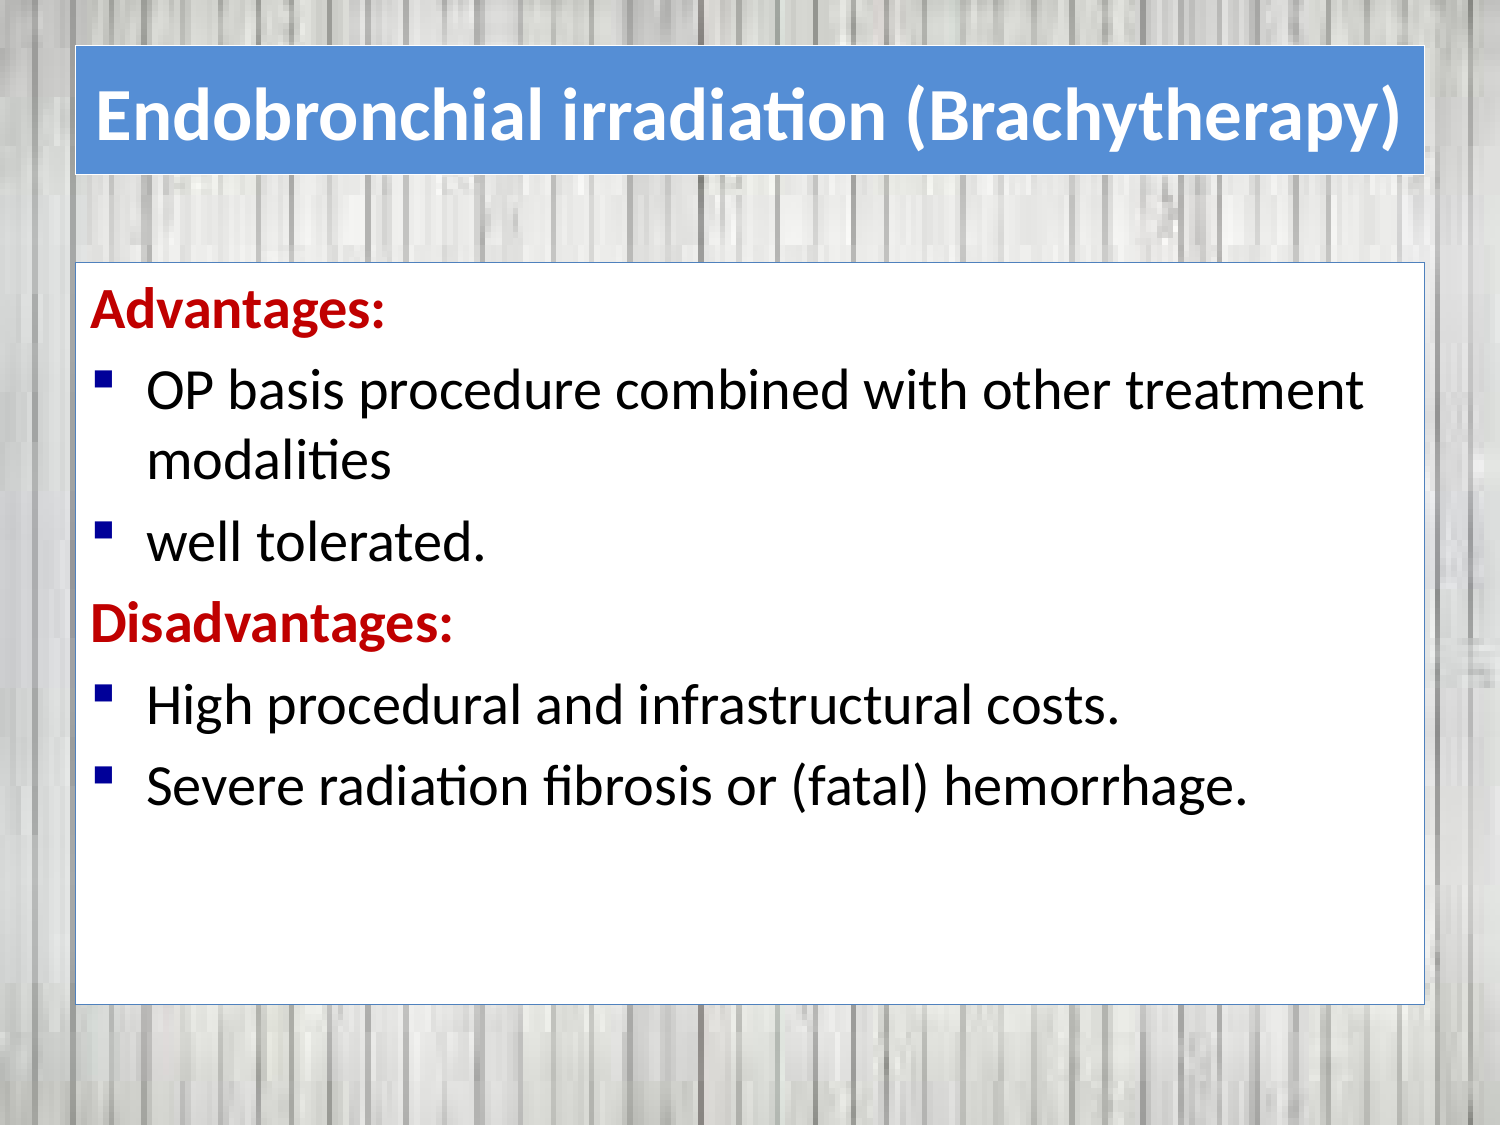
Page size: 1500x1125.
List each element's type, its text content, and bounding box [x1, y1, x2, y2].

picture [0, 0, 1500, 1125]
list Advantages: OP basis procedure combined with other treatment modalities well tolerated. Disadvantages: High procedural and infrastructural costs. Severe radiation fibrosis or (fatal) hemorrhage. [75, 262, 1425, 1005]
title Endobronchial irradiation (Brachytherapy) [75, 45, 1425, 175]
